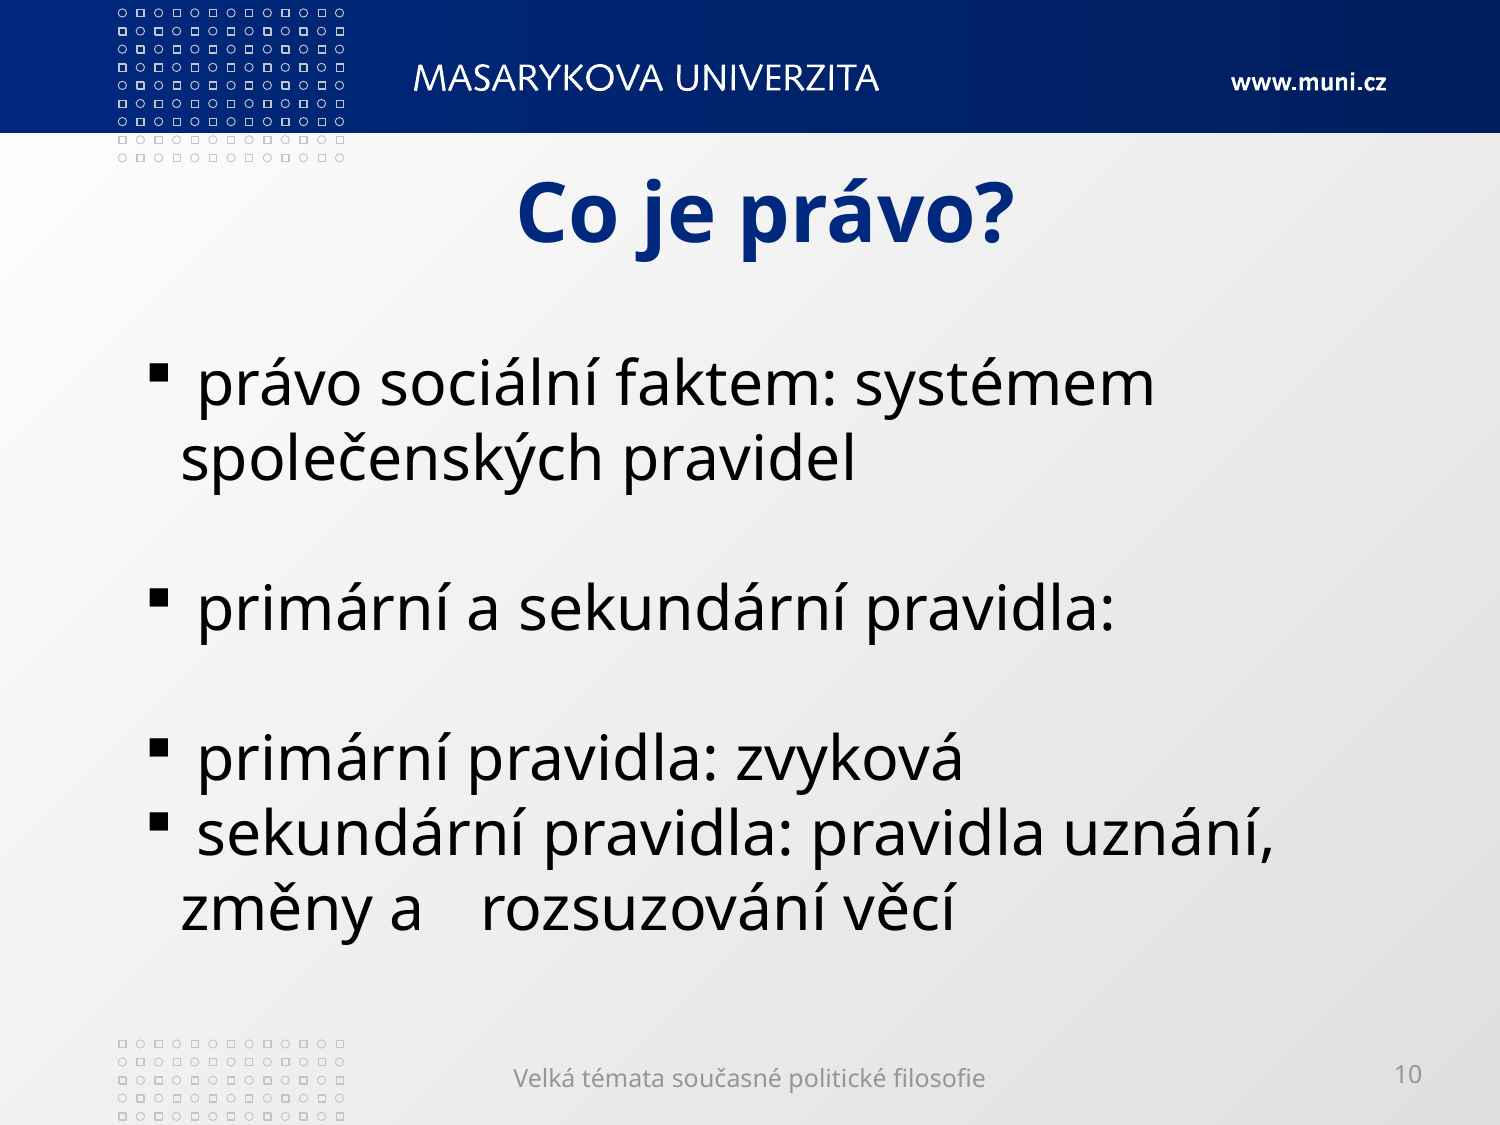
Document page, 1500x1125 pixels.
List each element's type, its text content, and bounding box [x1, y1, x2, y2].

slide_number 10 [1124, 1024, 1438, 1101]
footer Velká témata současné politické filosofie [419, 1024, 1081, 1101]
title Co je právo? [93, 173, 1438, 268]
text_box právo sociální faktem: systémem společenských pravidel primární a sekundární pravidla: primární pravidla: zvyková sekundární pravidla: pravidla uznání, změny a rozsuzování věcí [129, 335, 1438, 950]
